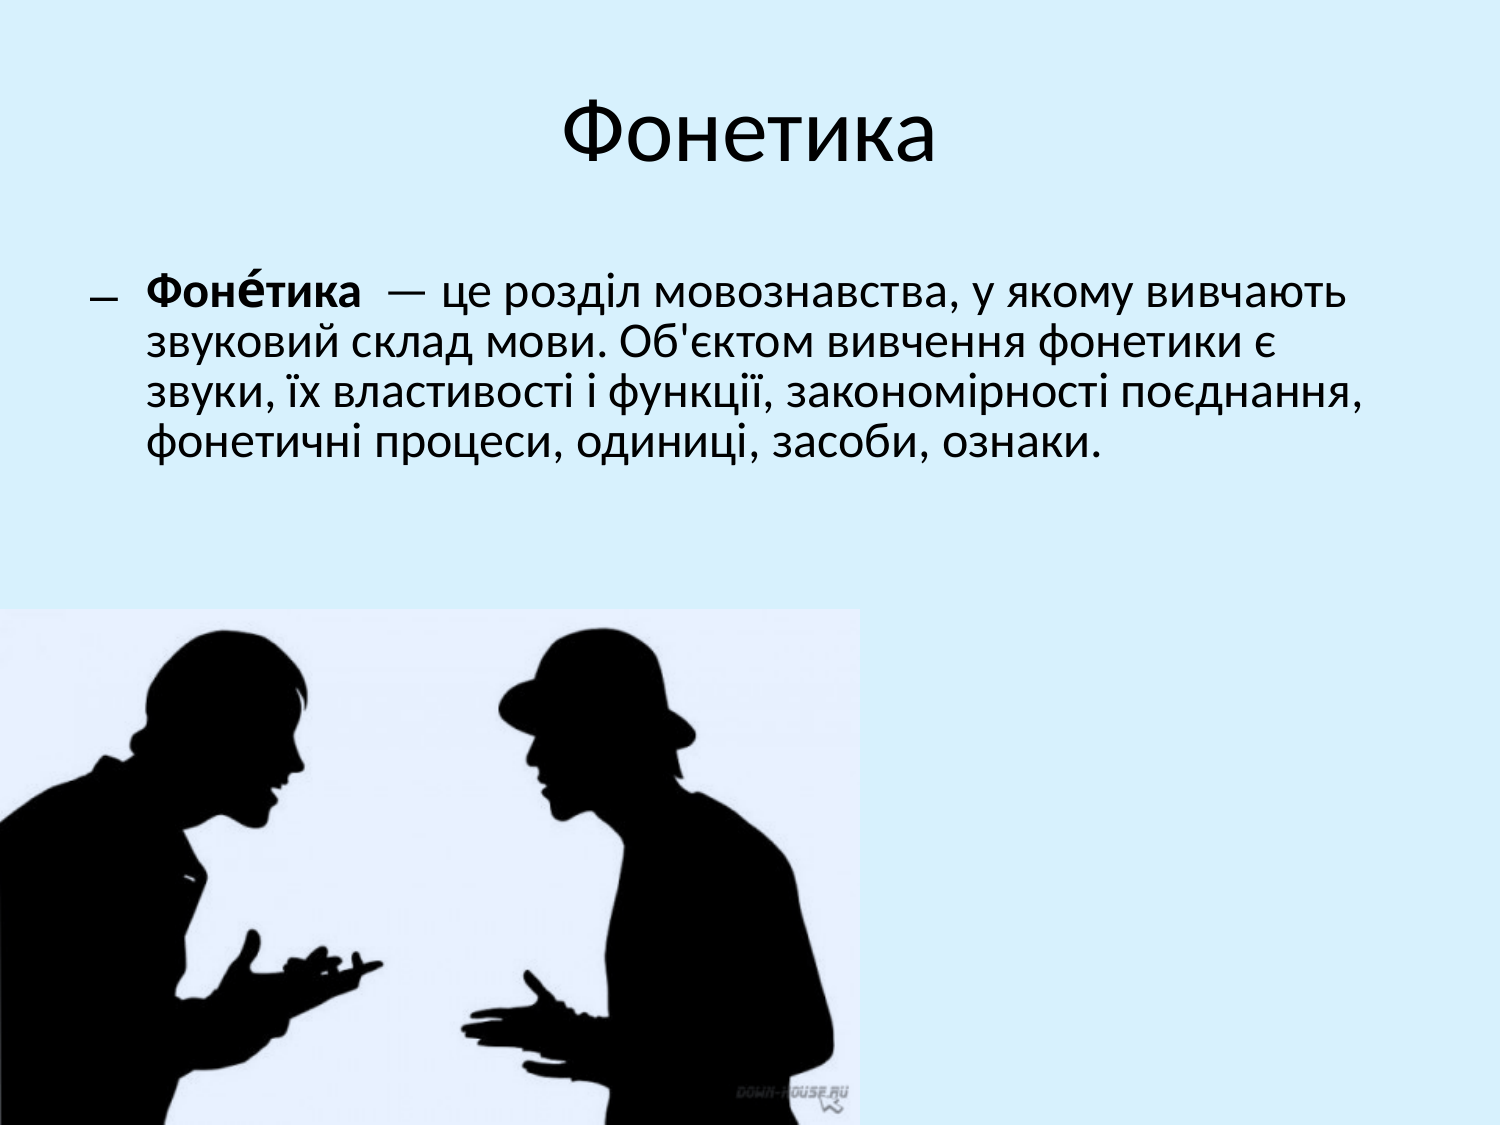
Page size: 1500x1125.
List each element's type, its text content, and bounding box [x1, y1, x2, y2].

list Фоне́тика — це розділ мовознавства, у якому вивчають звуковий склад мови. Об'єктом вивчення фонетики є звуки, їх властивості і функції, закономірності поєднання, фонетичні процеси, одиниці, засоби, ознаки. [75, 262, 1425, 1005]
title Фонетика [75, 45, 1425, 233]
picture [0, 609, 860, 1125]
